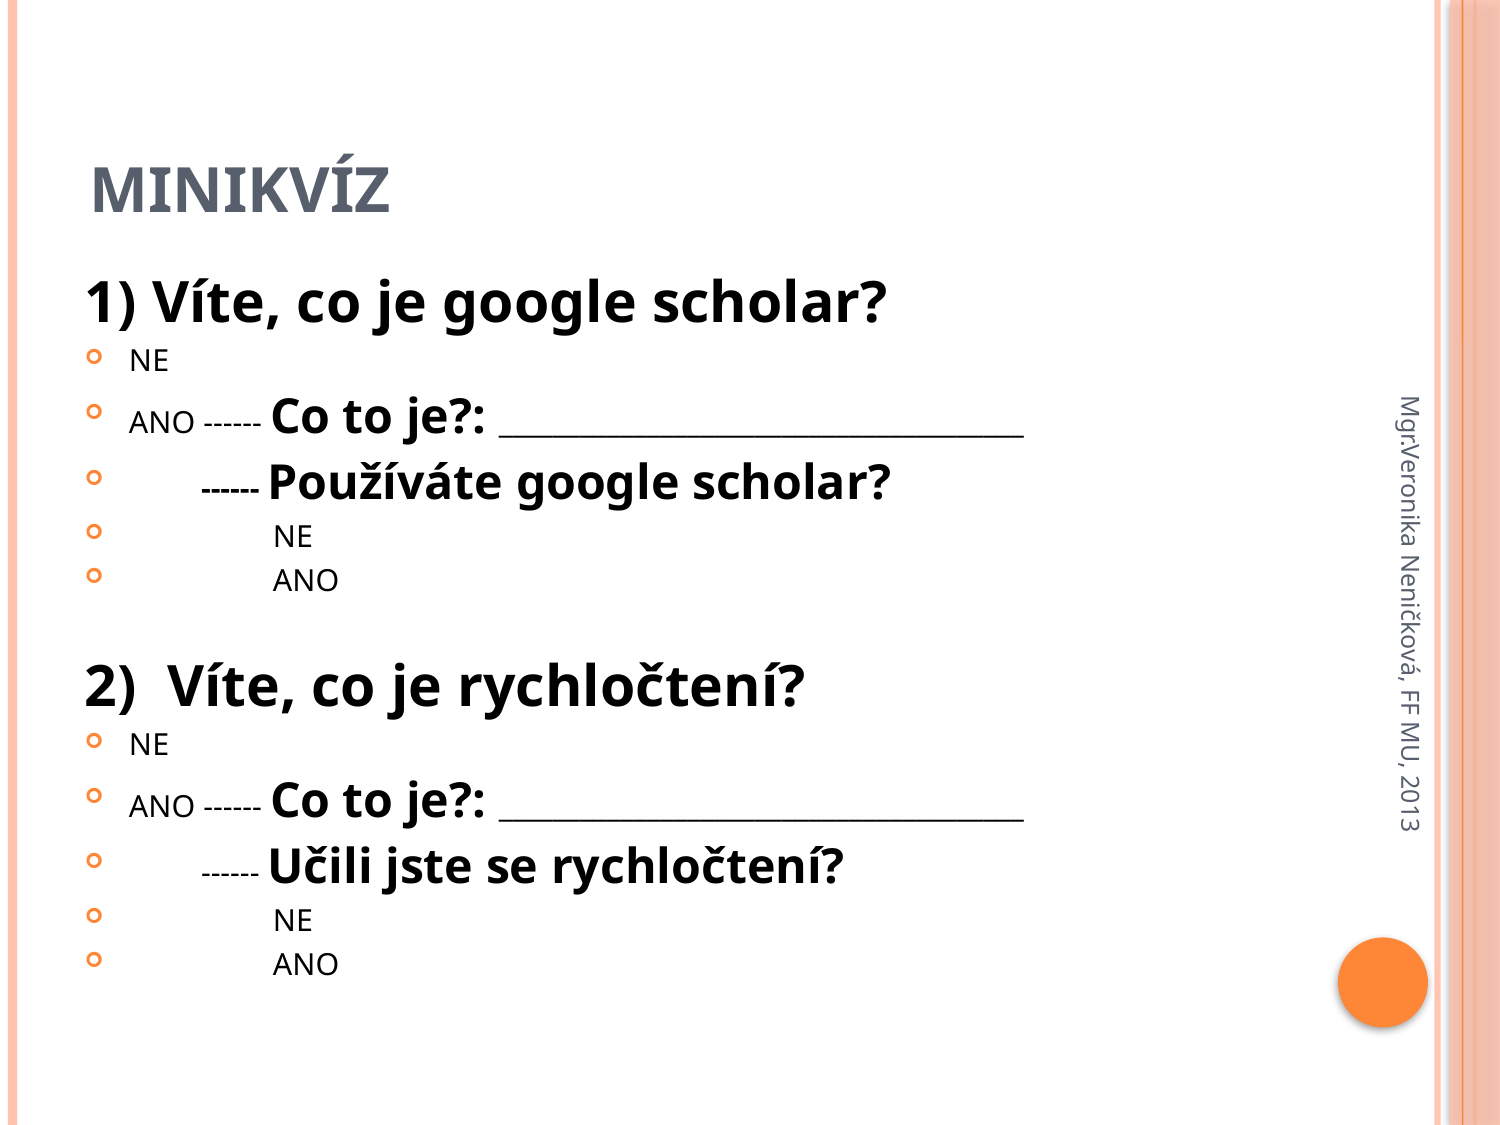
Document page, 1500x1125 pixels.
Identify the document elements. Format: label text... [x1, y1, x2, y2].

footer Mgr.Veronika Neničková, FF MU, 2013 [1379, 380, 1440, 906]
list 1) Víte, co je google scholar? NE ANO ------ Co to je?: _______________________________________ ------ Používáte google scholar? NE ANO 2) Víte, co je rychločtení? NE ANO ------ Co to je?: _______________________________________ ------ Učili jste se rychločtení? NE ANO [70, 257, 1421, 1001]
title MiniKvíz [75, 45, 1300, 233]
